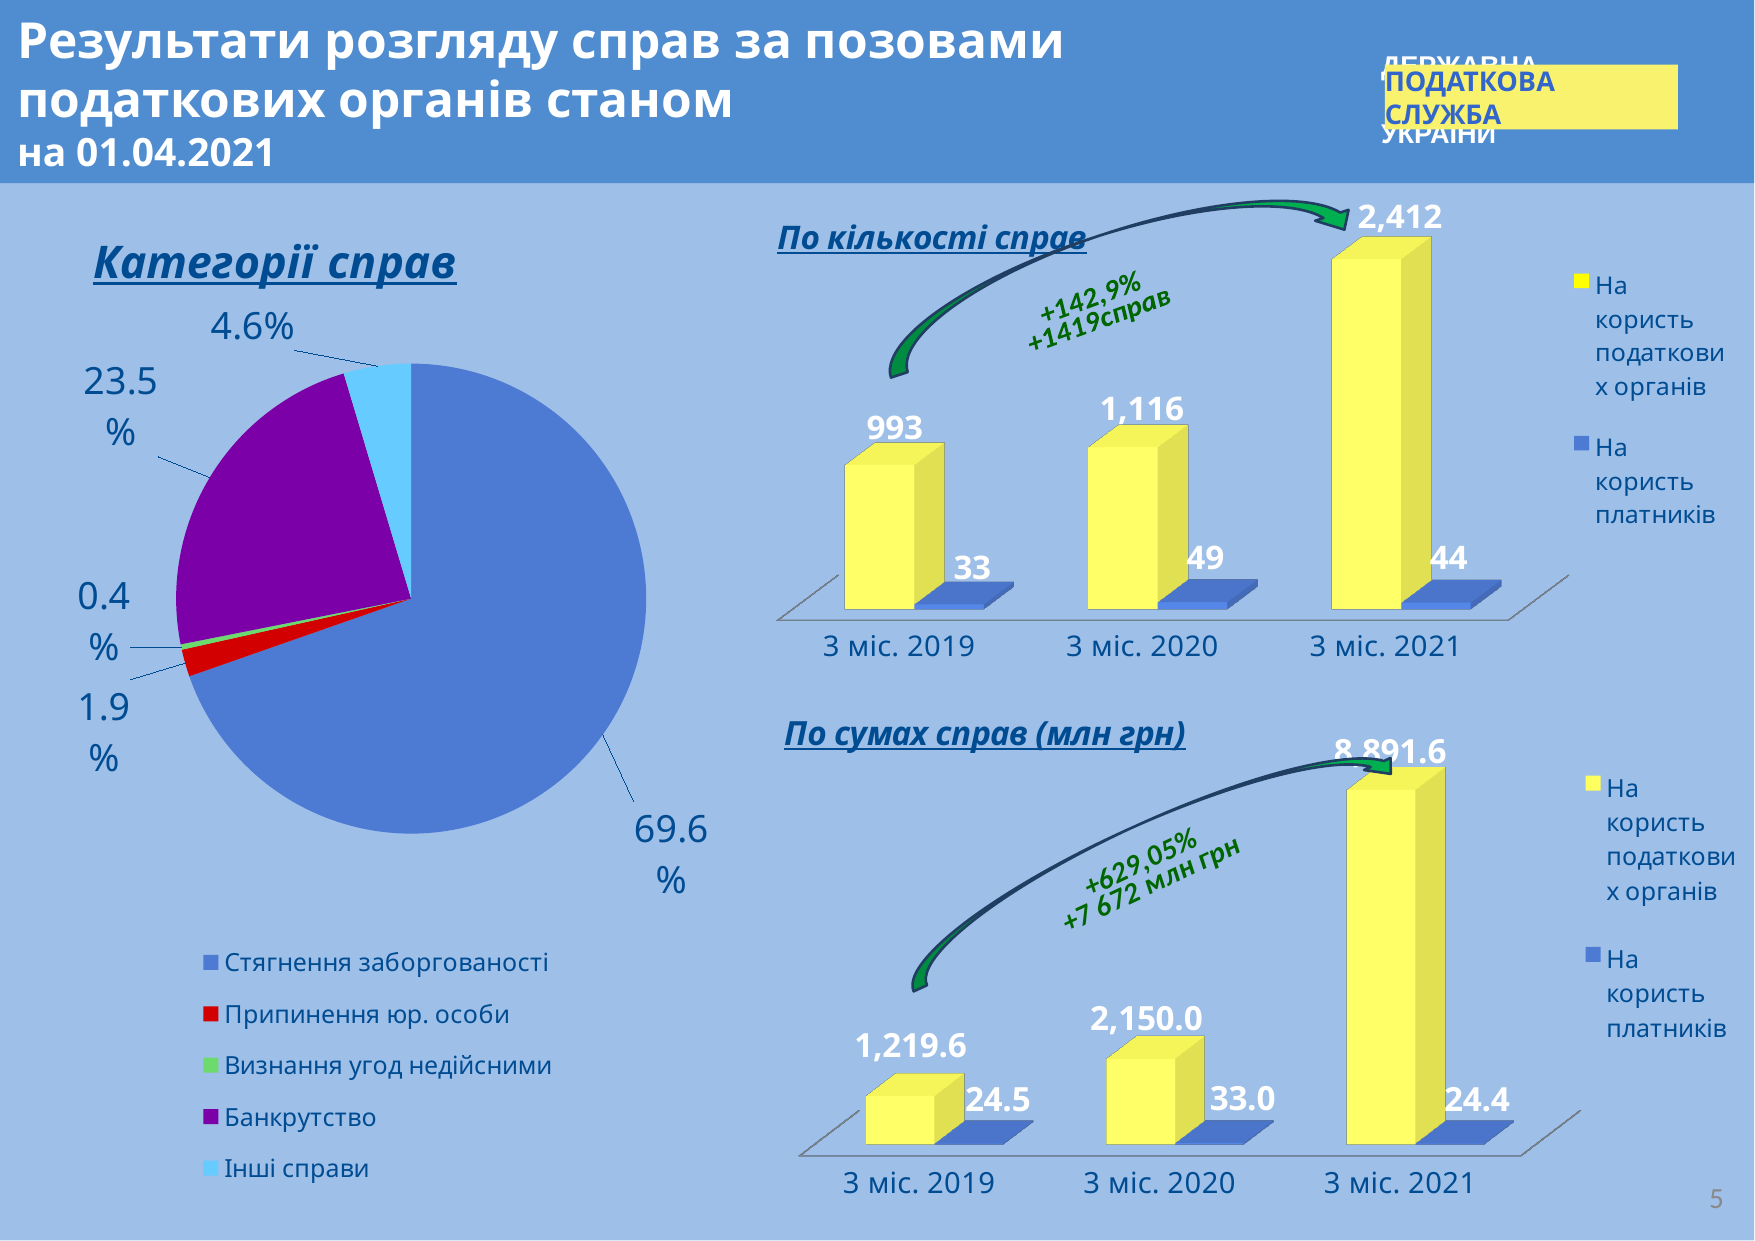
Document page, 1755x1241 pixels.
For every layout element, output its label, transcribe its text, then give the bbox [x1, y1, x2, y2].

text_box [1358, 40, 1709, 158]
chart [758, 194, 1755, 1223]
chart [49, 206, 712, 1203]
title Результати розгляду справ за позовами податкових органів станом на 01.04.2021 [0, 0, 1755, 184]
